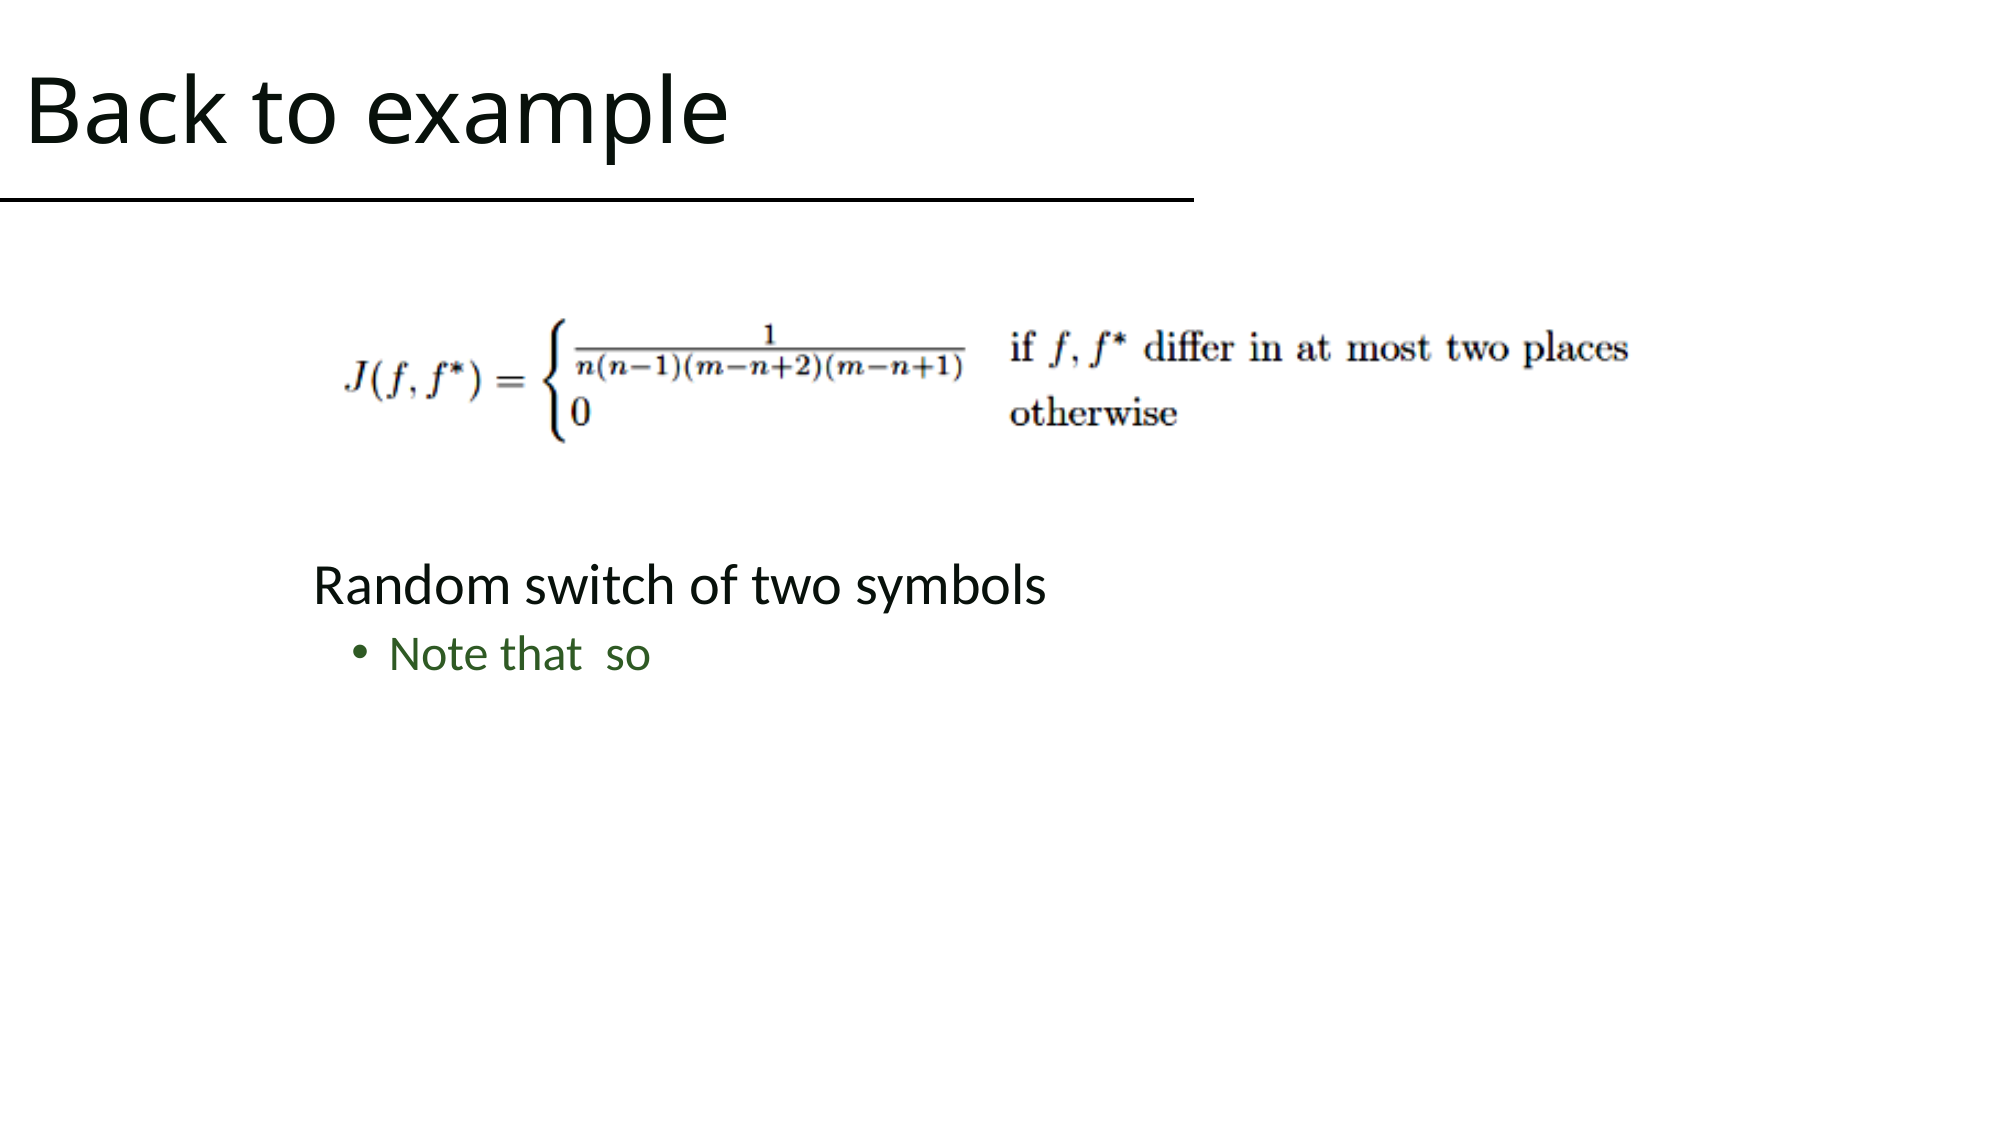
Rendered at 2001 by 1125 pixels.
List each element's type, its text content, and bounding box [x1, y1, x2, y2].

title Back to example [8, 4, 1136, 223]
picture [0, 297, 1637, 471]
